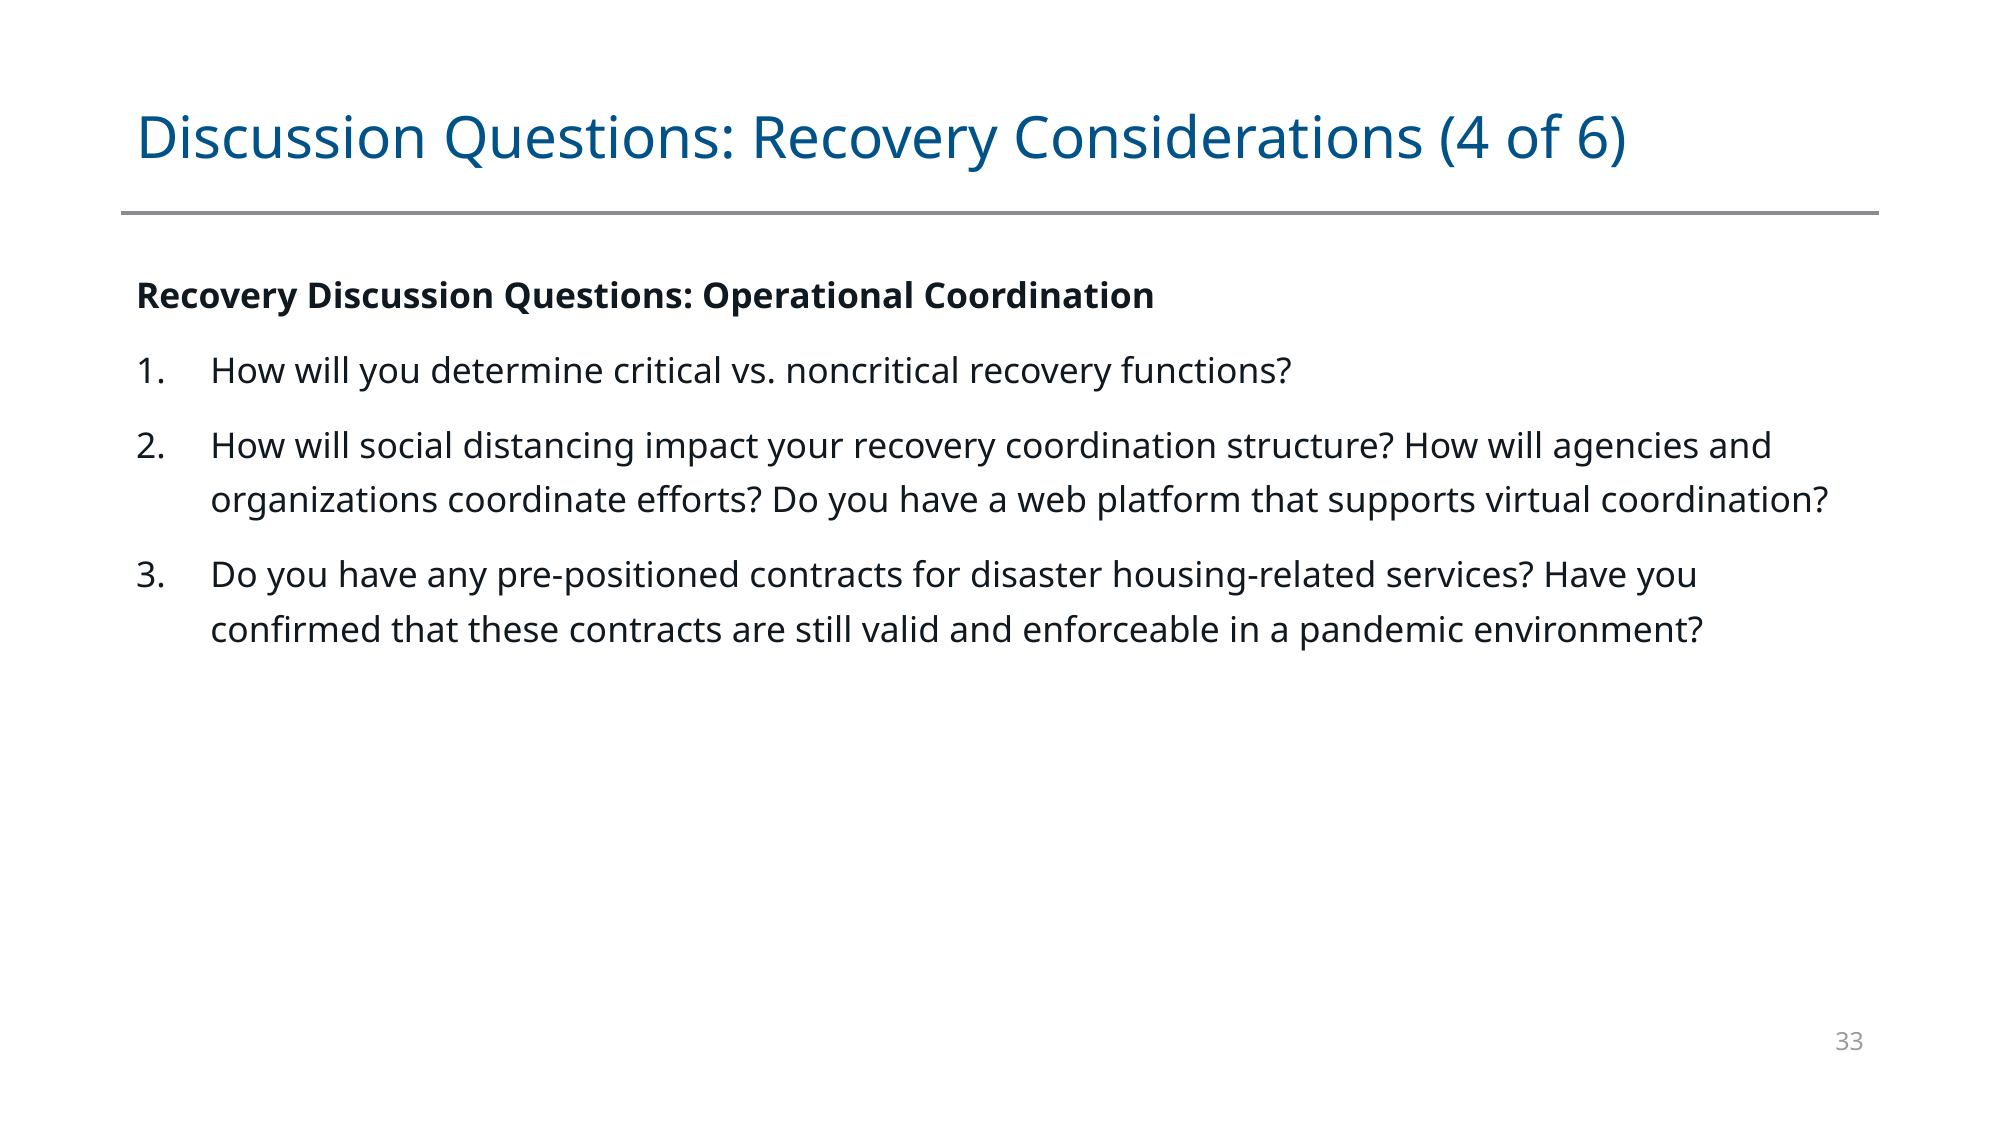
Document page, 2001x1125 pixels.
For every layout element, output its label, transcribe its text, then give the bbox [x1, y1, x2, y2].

title Discussion Questions: Recovery Considerations (4 of 6) [121, 74, 1879, 197]
list Recovery Discussion Questions: Operational Coordination How will you determine critical vs. noncritical recovery functions? How will social distancing impact your recovery coordination structure? How will agencies and organizations coordinate efforts? Do you have a web platform that supports virtual coordination? Do you have any pre-positioned contracts for disaster housing-related services? Have you confirmed that these contracts are still valid and enforceable in a pandemic environment? [121, 254, 1879, 914]
slide_number 33 [1728, 1012, 1879, 1073]
